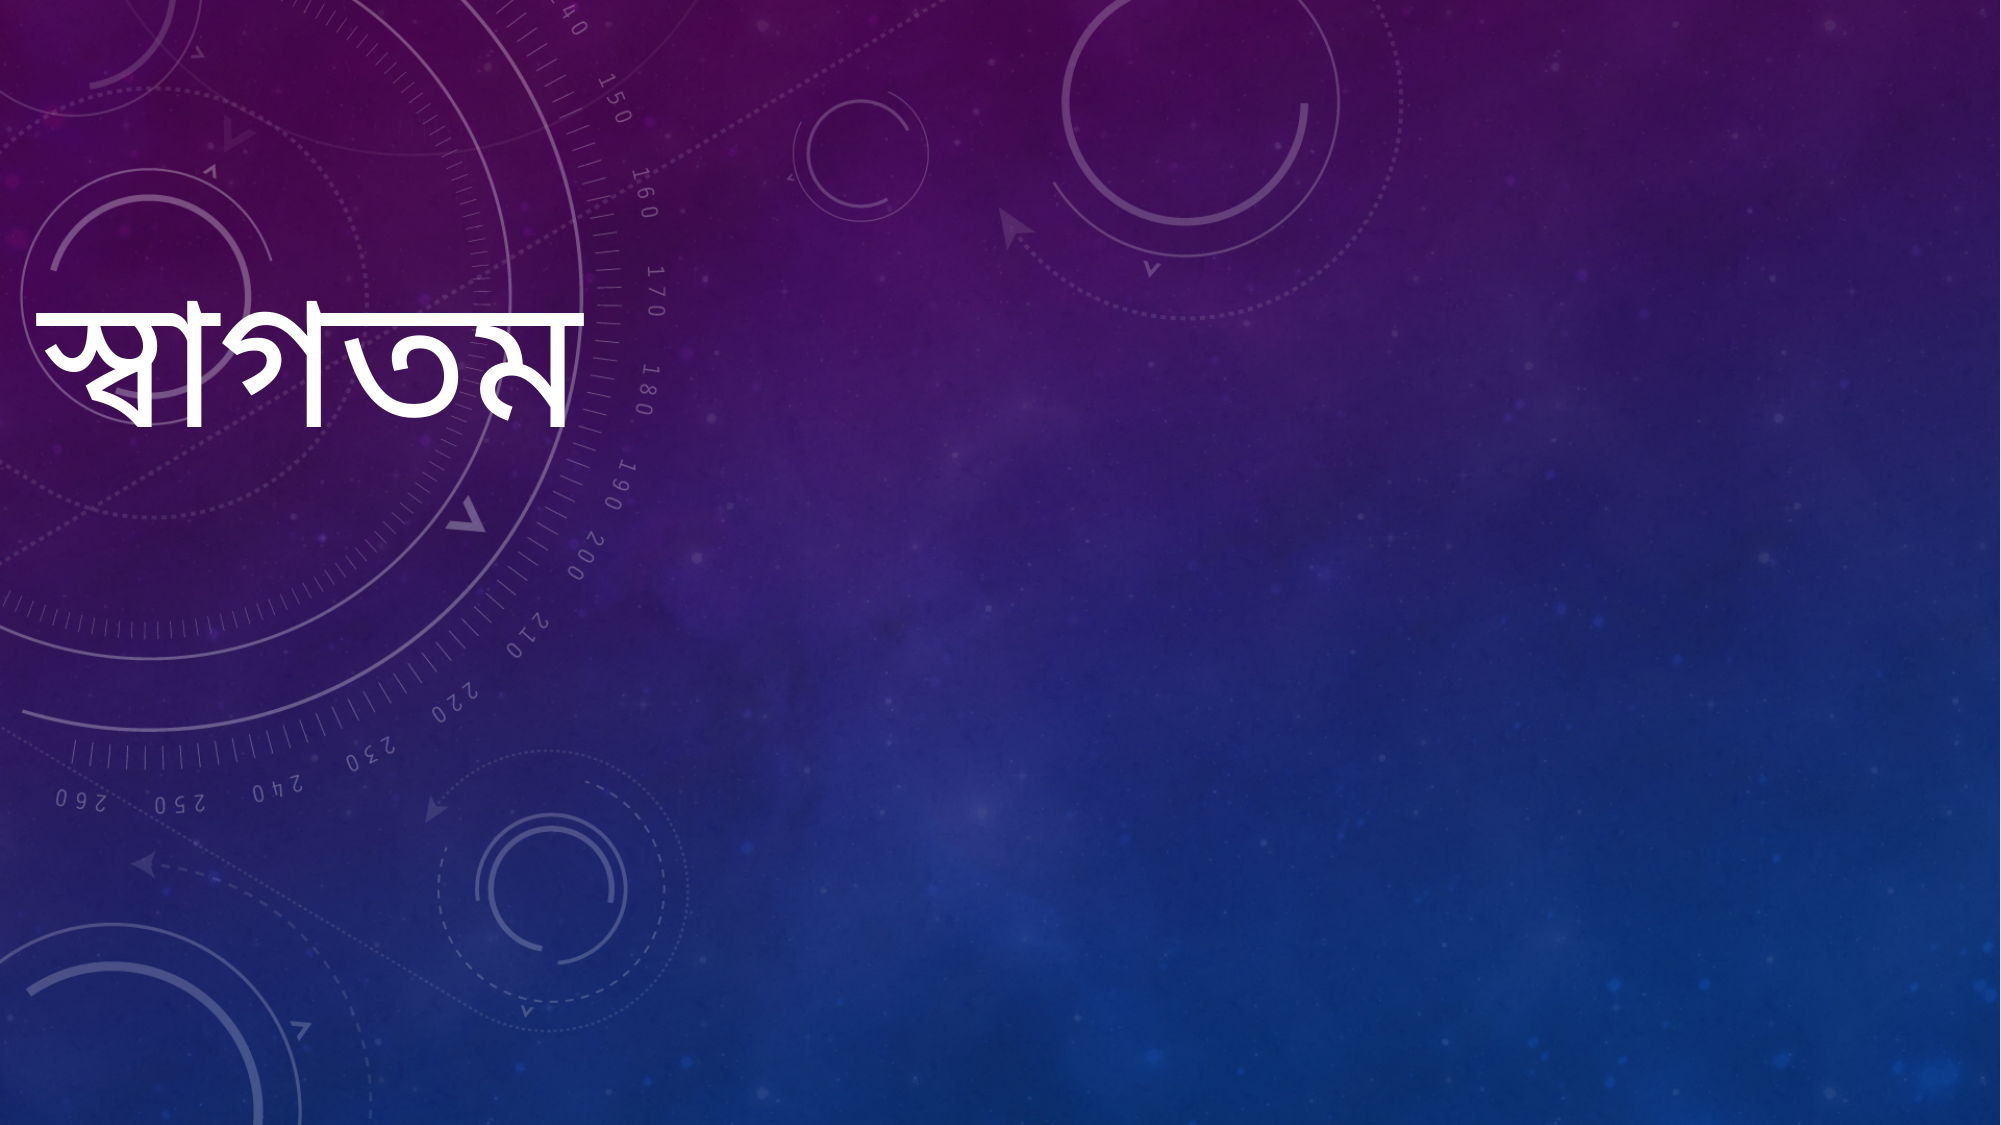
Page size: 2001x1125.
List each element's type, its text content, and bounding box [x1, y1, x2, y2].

picture [0, 0, 2001, 1125]
title স্বাগতম [0, 0, 598, 510]
